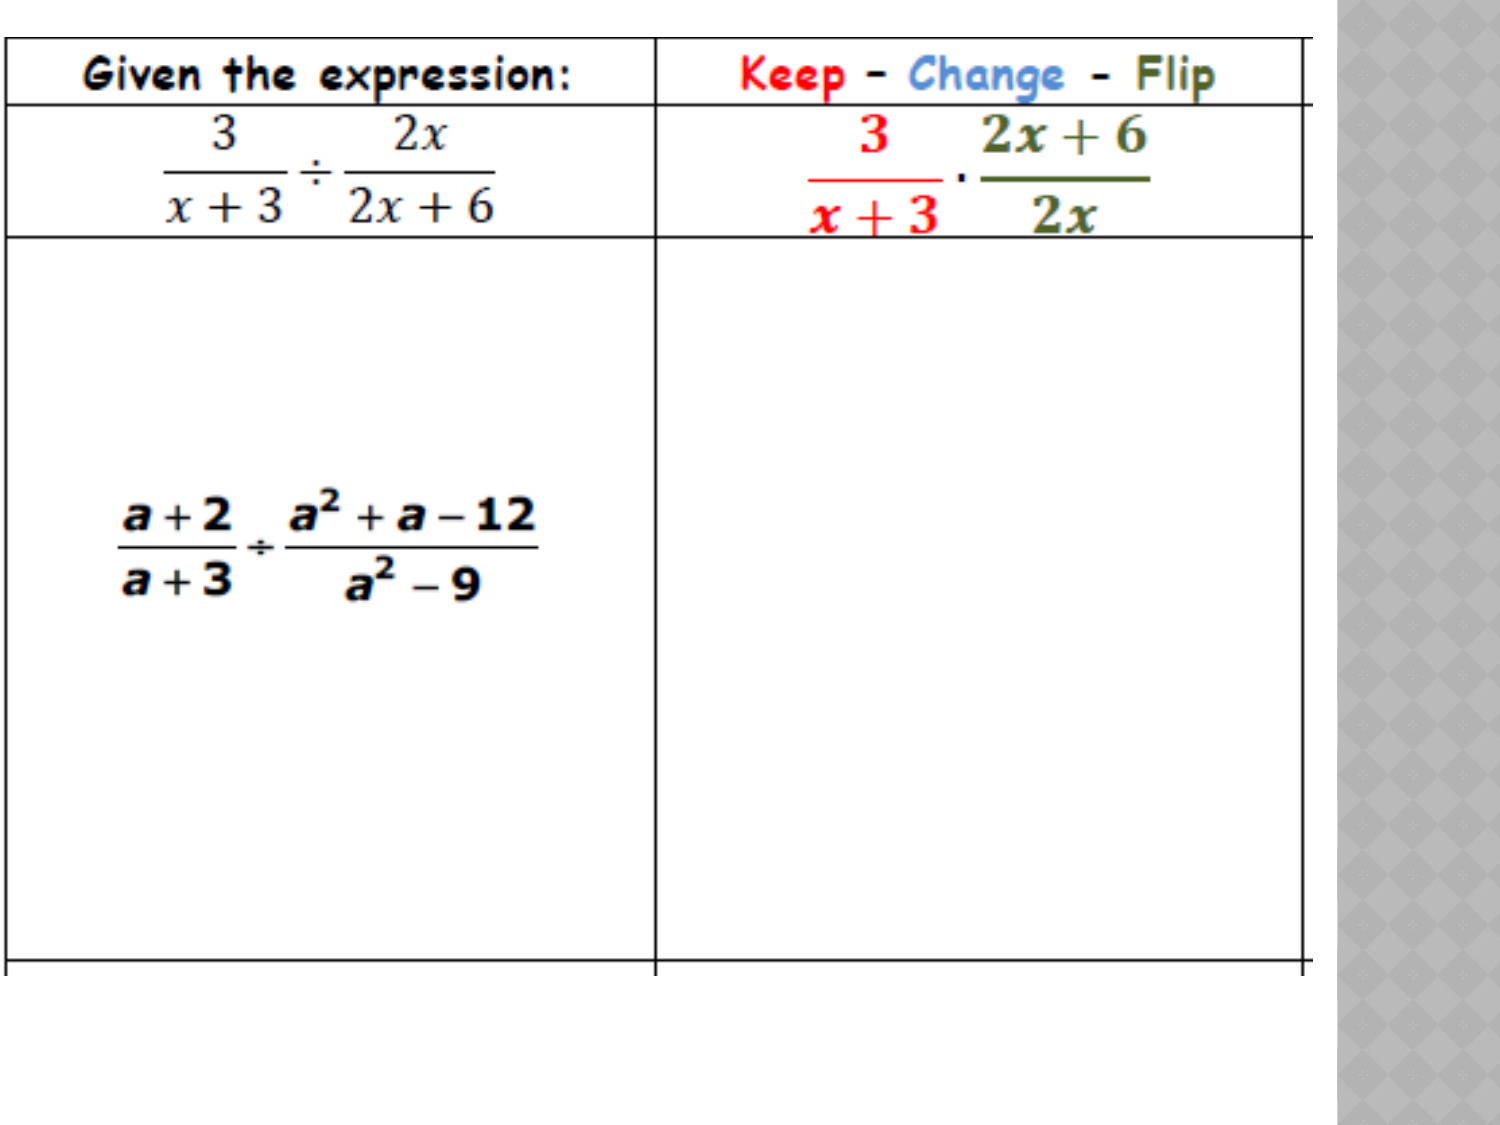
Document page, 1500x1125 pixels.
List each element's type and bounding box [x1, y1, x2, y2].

picture [0, 36, 1313, 976]
